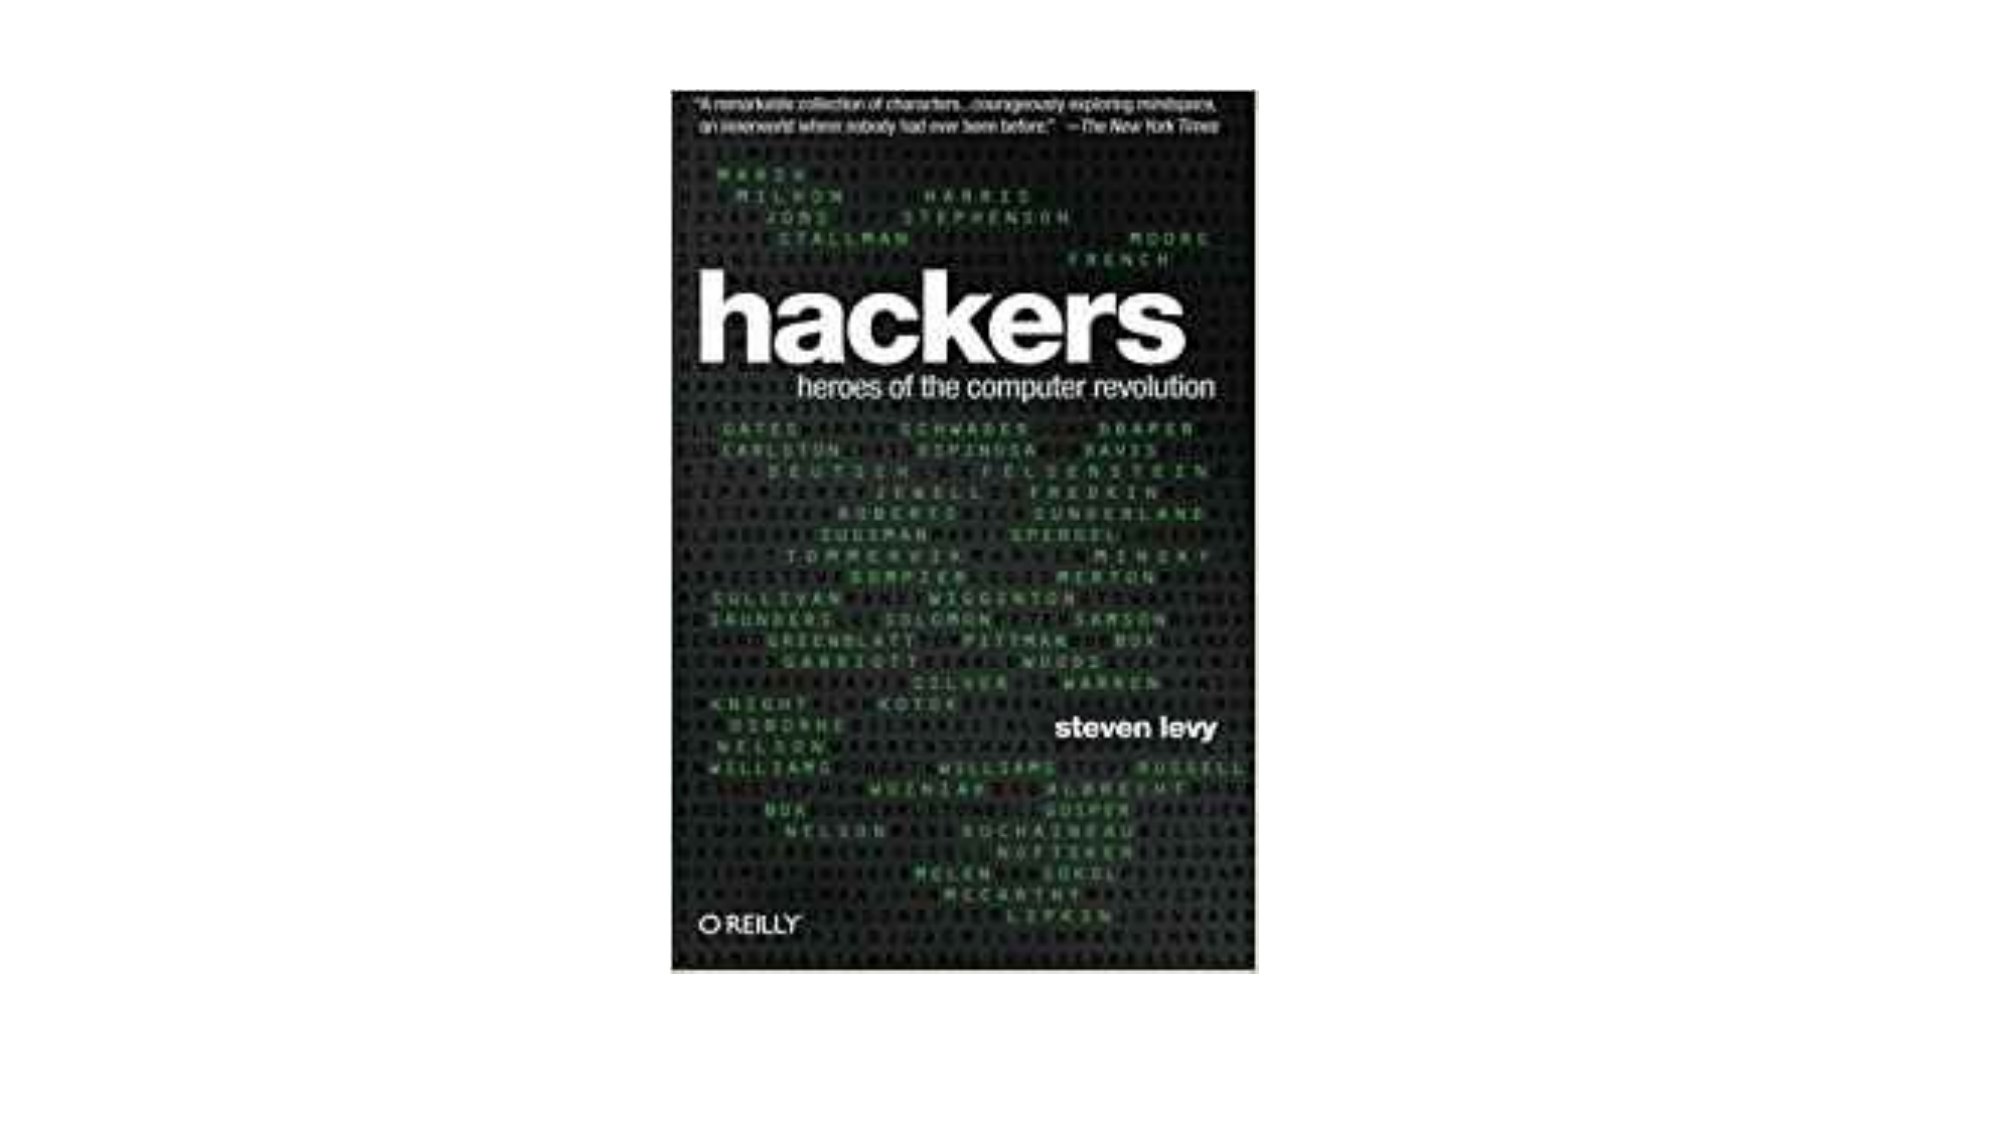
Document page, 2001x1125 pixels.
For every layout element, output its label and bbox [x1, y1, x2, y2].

picture [670, 89, 1259, 974]
